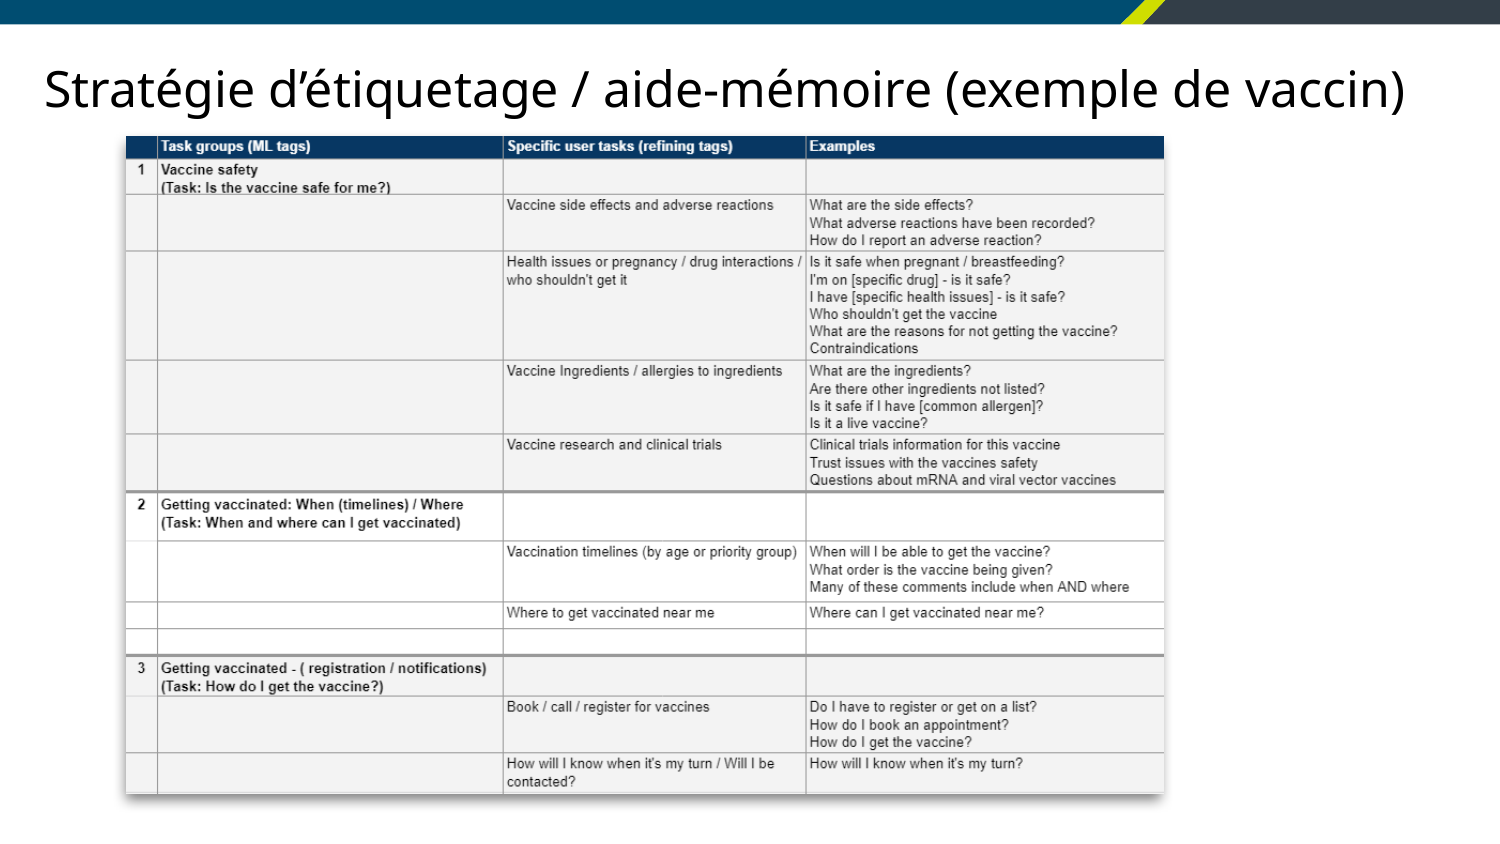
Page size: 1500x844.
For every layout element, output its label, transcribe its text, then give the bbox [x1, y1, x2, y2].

title Stratégie d’étiquetage / aide-mémoire (exemple de vaccin) [29, 42, 1427, 137]
picture [126, 136, 1164, 794]
